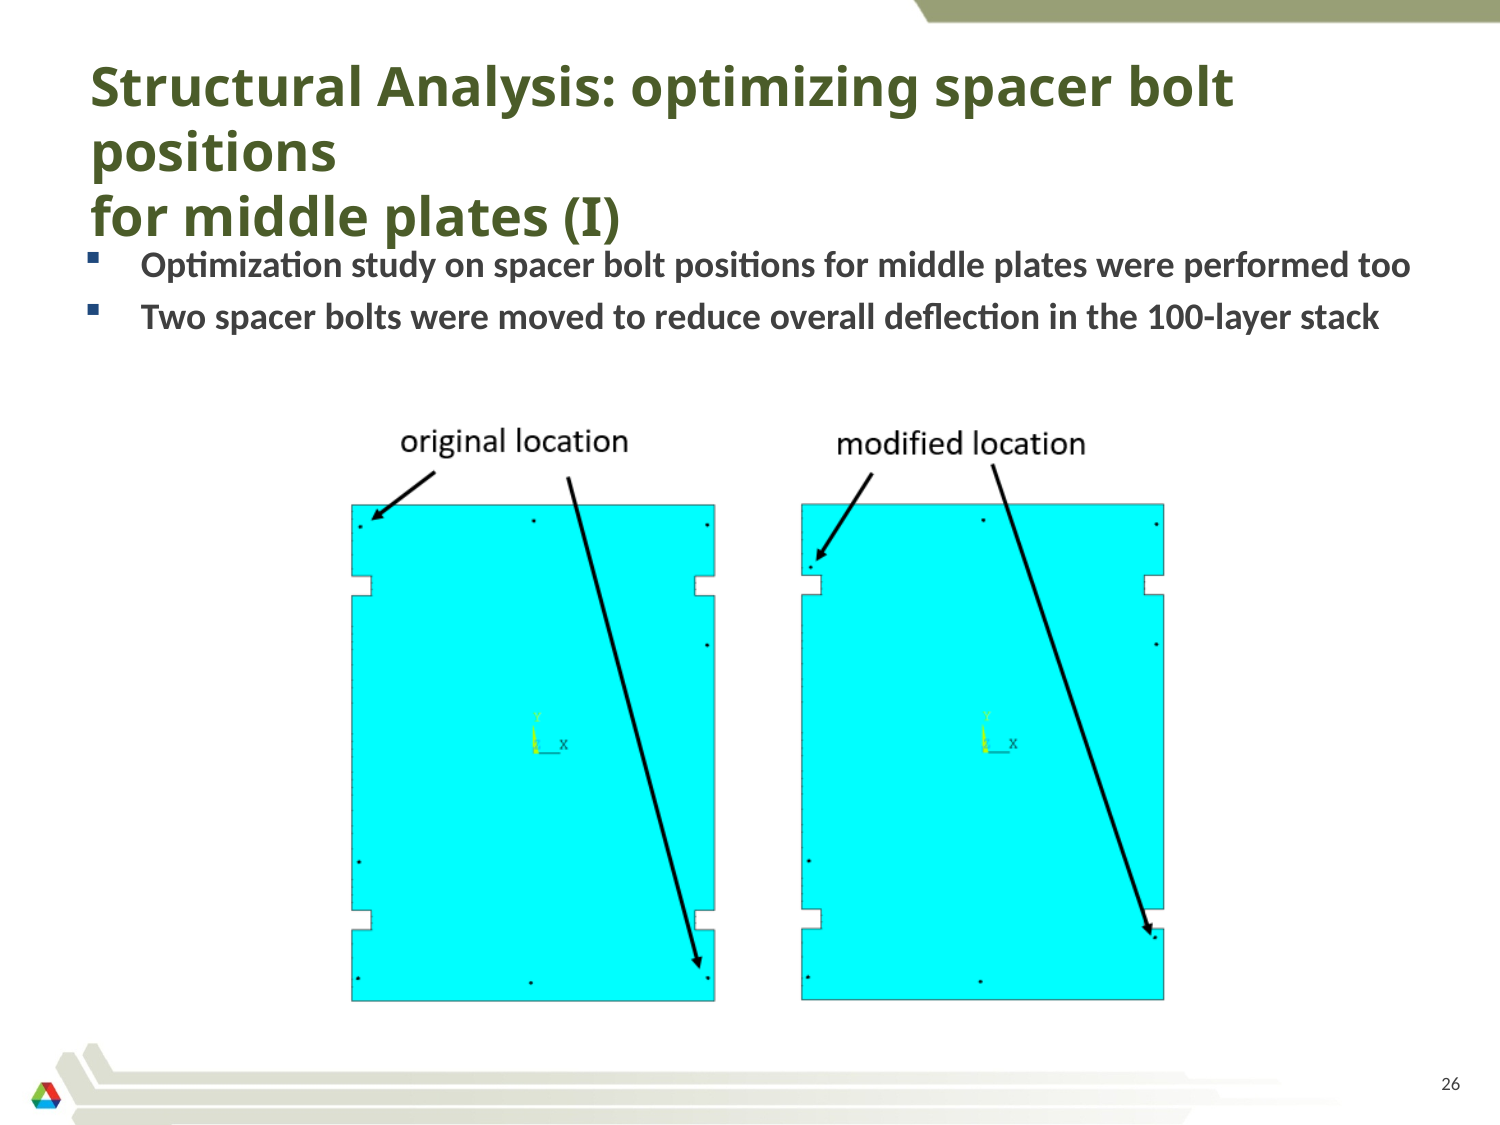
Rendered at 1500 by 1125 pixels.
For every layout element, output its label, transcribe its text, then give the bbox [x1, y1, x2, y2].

picture [0, 0, 1500, 24]
slide_number 26 [1412, 1064, 1476, 1125]
list Optimization study on spacer bolt positions for middle plates were performed too Two spacer bolts were moved to reduce overall deflection in the 100-layer stack [69, 232, 1476, 346]
picture [0, 1037, 1500, 1125]
title Structural Analysis: optimizing spacer bolt positions for middle plates (I) [75, 45, 1425, 232]
picture [299, 400, 1213, 1035]
